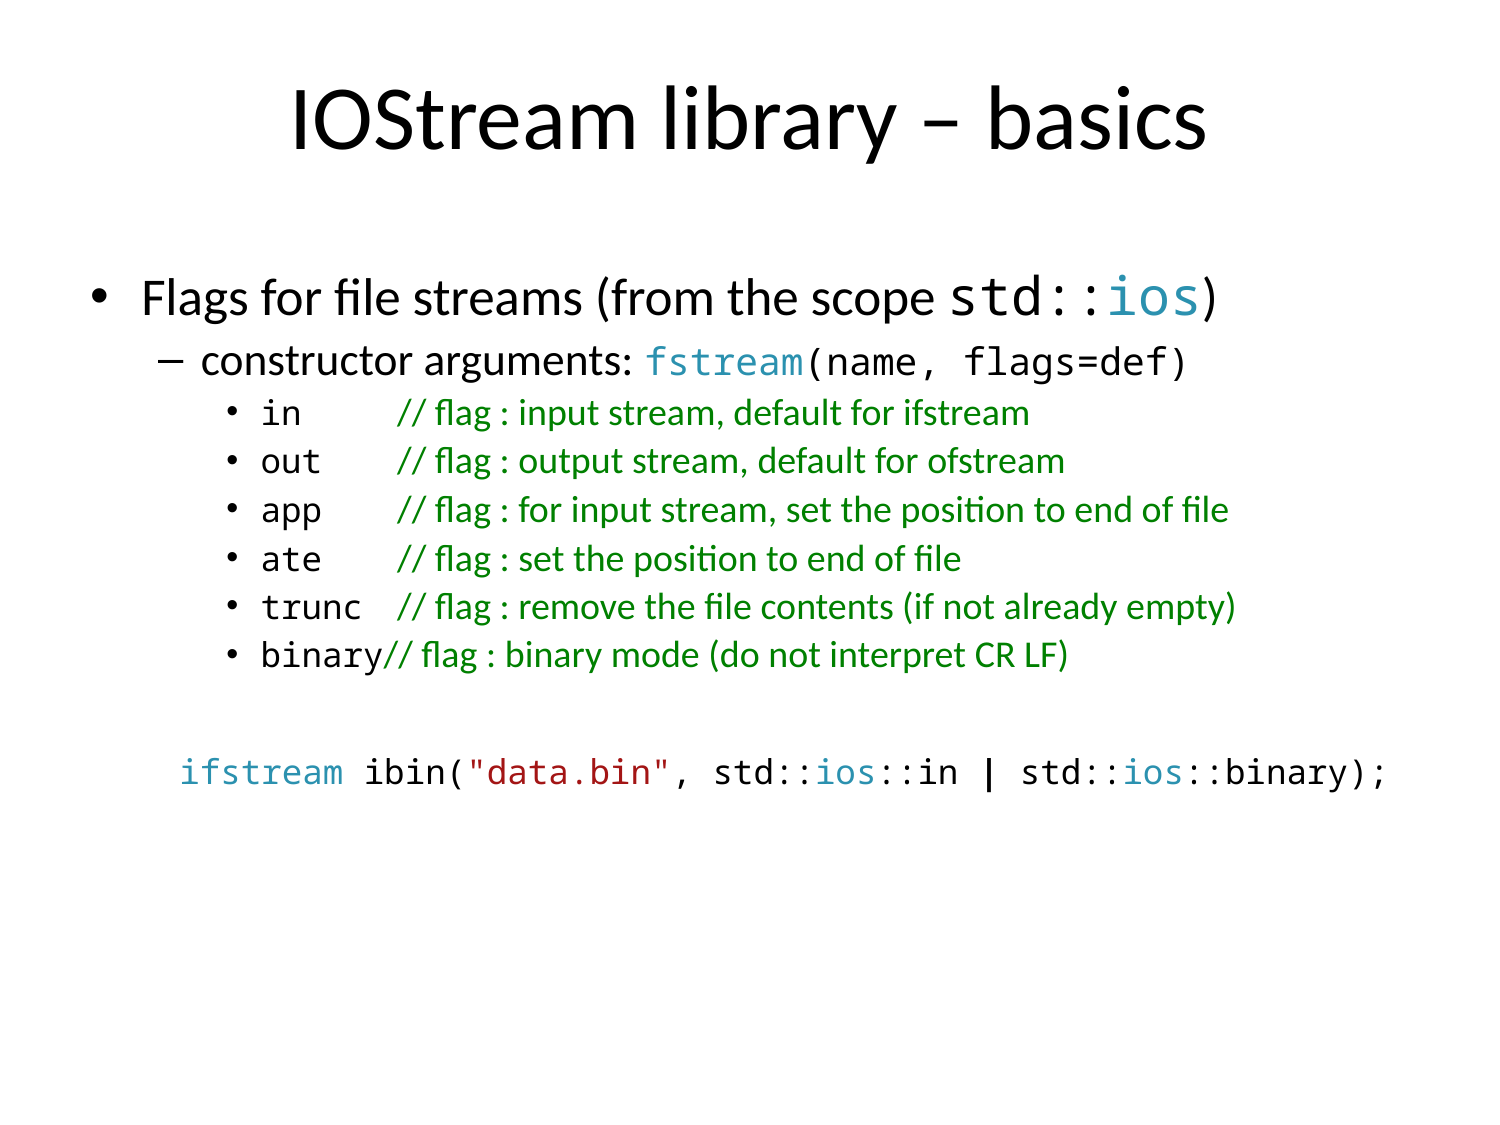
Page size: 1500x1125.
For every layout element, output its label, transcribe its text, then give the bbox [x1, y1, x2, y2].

title IOStream library – basics [75, 19, 1425, 207]
list Flags for file streams (from the scope std::ios) constructor arguments: fstream(name, flags=def) in // flag : input stream, default for ifstream out // flag : output stream, default for ofstream app // flag : for input stream, set the position to end of file ate // flag : set the position to end of file trunc // flag : remove the file contents (if not already empty) binary// flag : binary mode (do not interpret CR LF) ifstream ibin("data.bin", std::ios::in | std::ios::binary); [75, 262, 1425, 1005]
